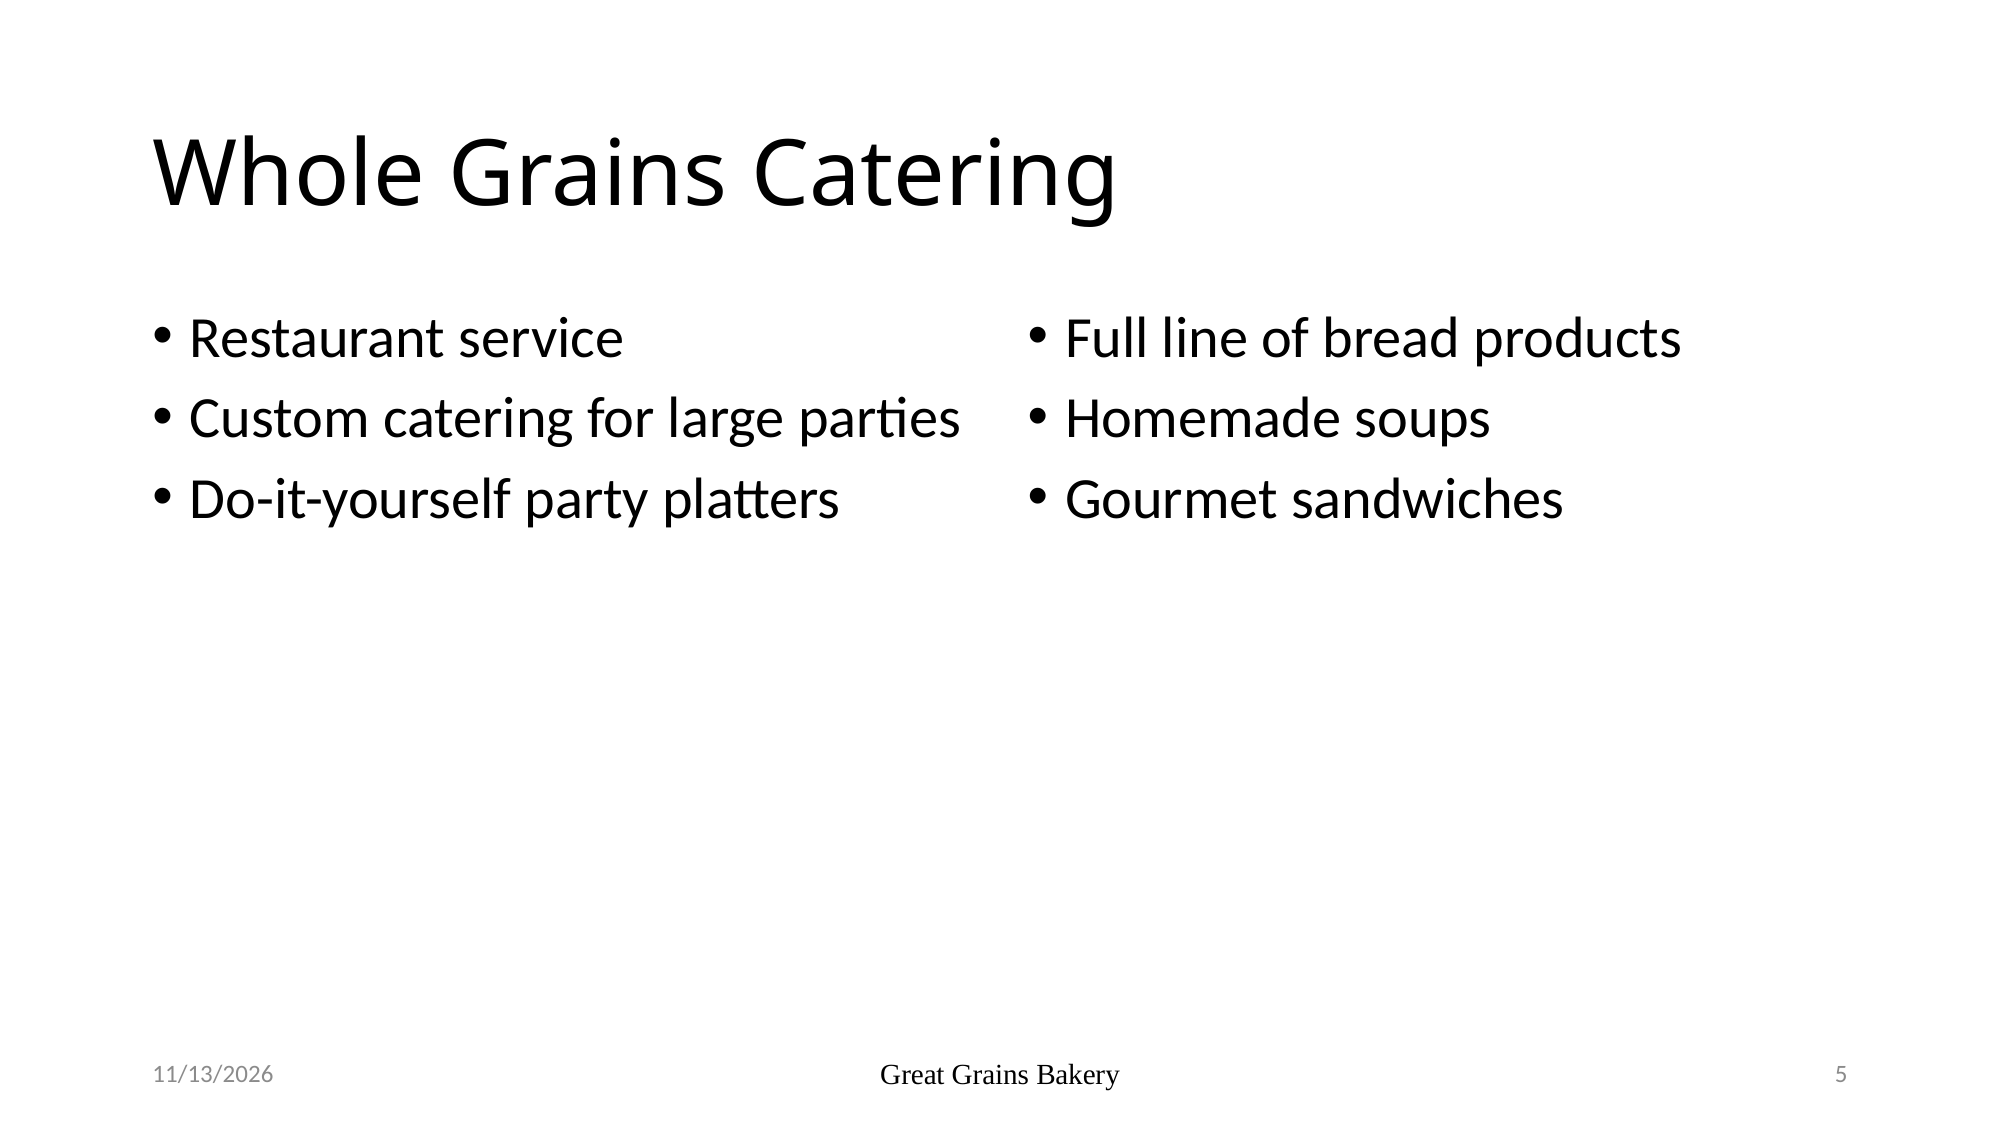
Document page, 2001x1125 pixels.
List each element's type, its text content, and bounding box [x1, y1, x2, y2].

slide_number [137, 1042, 675, 1103]
list Full line of bread products Homemade soups Gourmet sandwiches [1012, 299, 1863, 1014]
slide_number 5 [1325, 1042, 1863, 1103]
title Whole Grains Catering [137, 59, 1863, 278]
list Restaurant service Custom catering for large parties Do-it-yourself party platters [137, 299, 988, 1014]
footer Great Grains Bakery [762, 1042, 1238, 1103]
